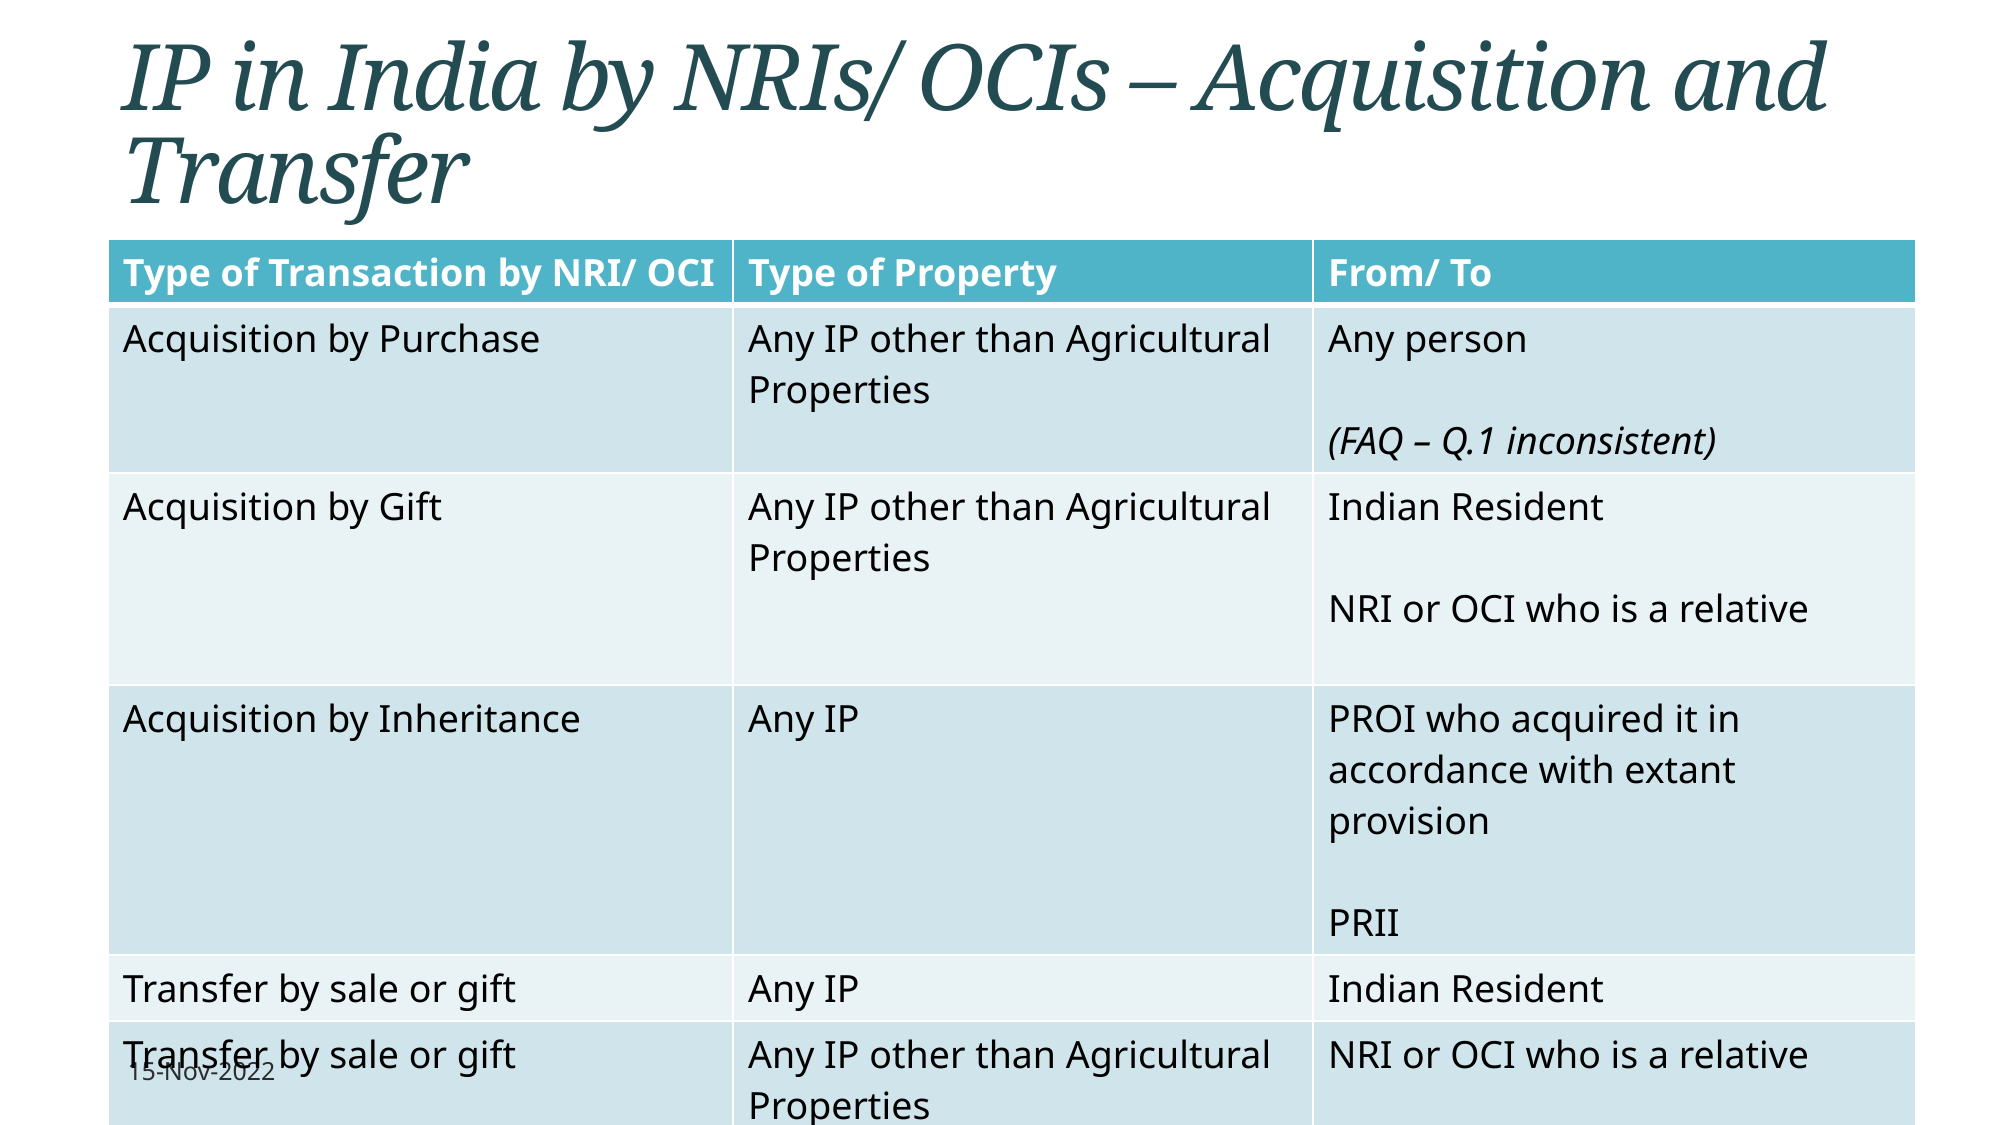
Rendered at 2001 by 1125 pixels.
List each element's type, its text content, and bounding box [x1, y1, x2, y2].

table_cell Any IP other than Agricultural Properties [734, 1022, 1312, 1051]
table_cell Any person (FAQ – Q.1 inconsistent) [1314, 308, 1915, 472]
table_cell NRI or OCI who is a relative [1314, 1022, 1915, 1125]
table_cell Acquisition by Purchase [109, 308, 732, 472]
table_header From/ To [1314, 240, 1915, 302]
table_cell Acquisition by Gift [109, 474, 732, 684]
slide_number 15-Nov-2022 [112, 1051, 580, 1090]
table_cell Any IP other than Agricultural Properties [734, 1090, 1312, 1125]
table_cell Transfer by sale or gift [109, 956, 732, 1020]
table_cell Acquisition by Inheritance [109, 686, 732, 954]
table_cell Any IP other than Agricultural Properties [734, 474, 1312, 684]
table_cell Indian Resident [1314, 956, 1915, 1020]
table_cell Indian Resident NRI or OCI who is a relative [1314, 474, 1915, 684]
table_cell Any IP [734, 686, 1312, 954]
table_header Type of Transaction by NRI/ OCI [109, 240, 732, 302]
title IP in India by NRIs/ OCIs – Acquisition and Transfer [107, 19, 1876, 238]
table_cell PROI who acquired it in accordance with extant provision PRII [1314, 686, 1915, 954]
footer CA Viren Doshi [580, 1051, 1406, 1090]
table_cell Transfer by sale or gift [109, 1022, 732, 1125]
table_cell Any IP [734, 956, 1312, 1020]
slide_number 71 [1455, 1051, 1918, 1088]
table_header Type of Property [734, 240, 1312, 302]
table_cell Any IP other than Agricultural Properties [734, 308, 1312, 472]
